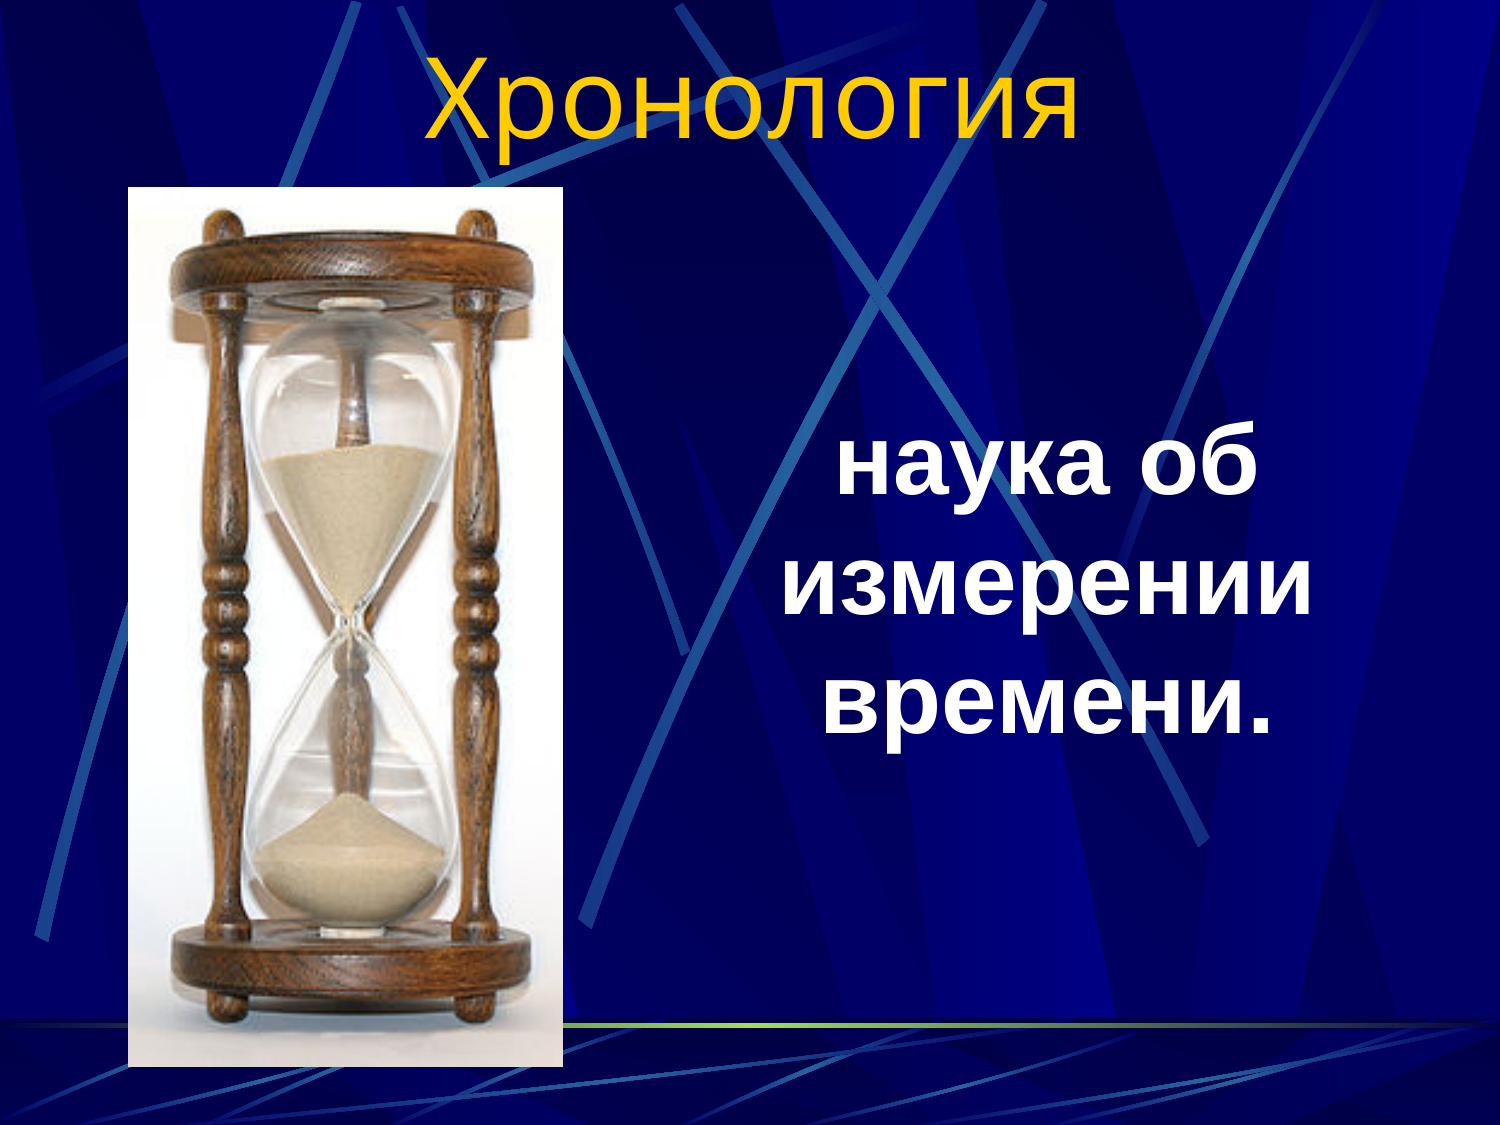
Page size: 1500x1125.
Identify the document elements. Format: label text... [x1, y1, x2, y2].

title Хронология [116, 0, 1393, 188]
picture [128, 187, 563, 1067]
list наука об измерении времени. [609, 386, 1430, 684]
